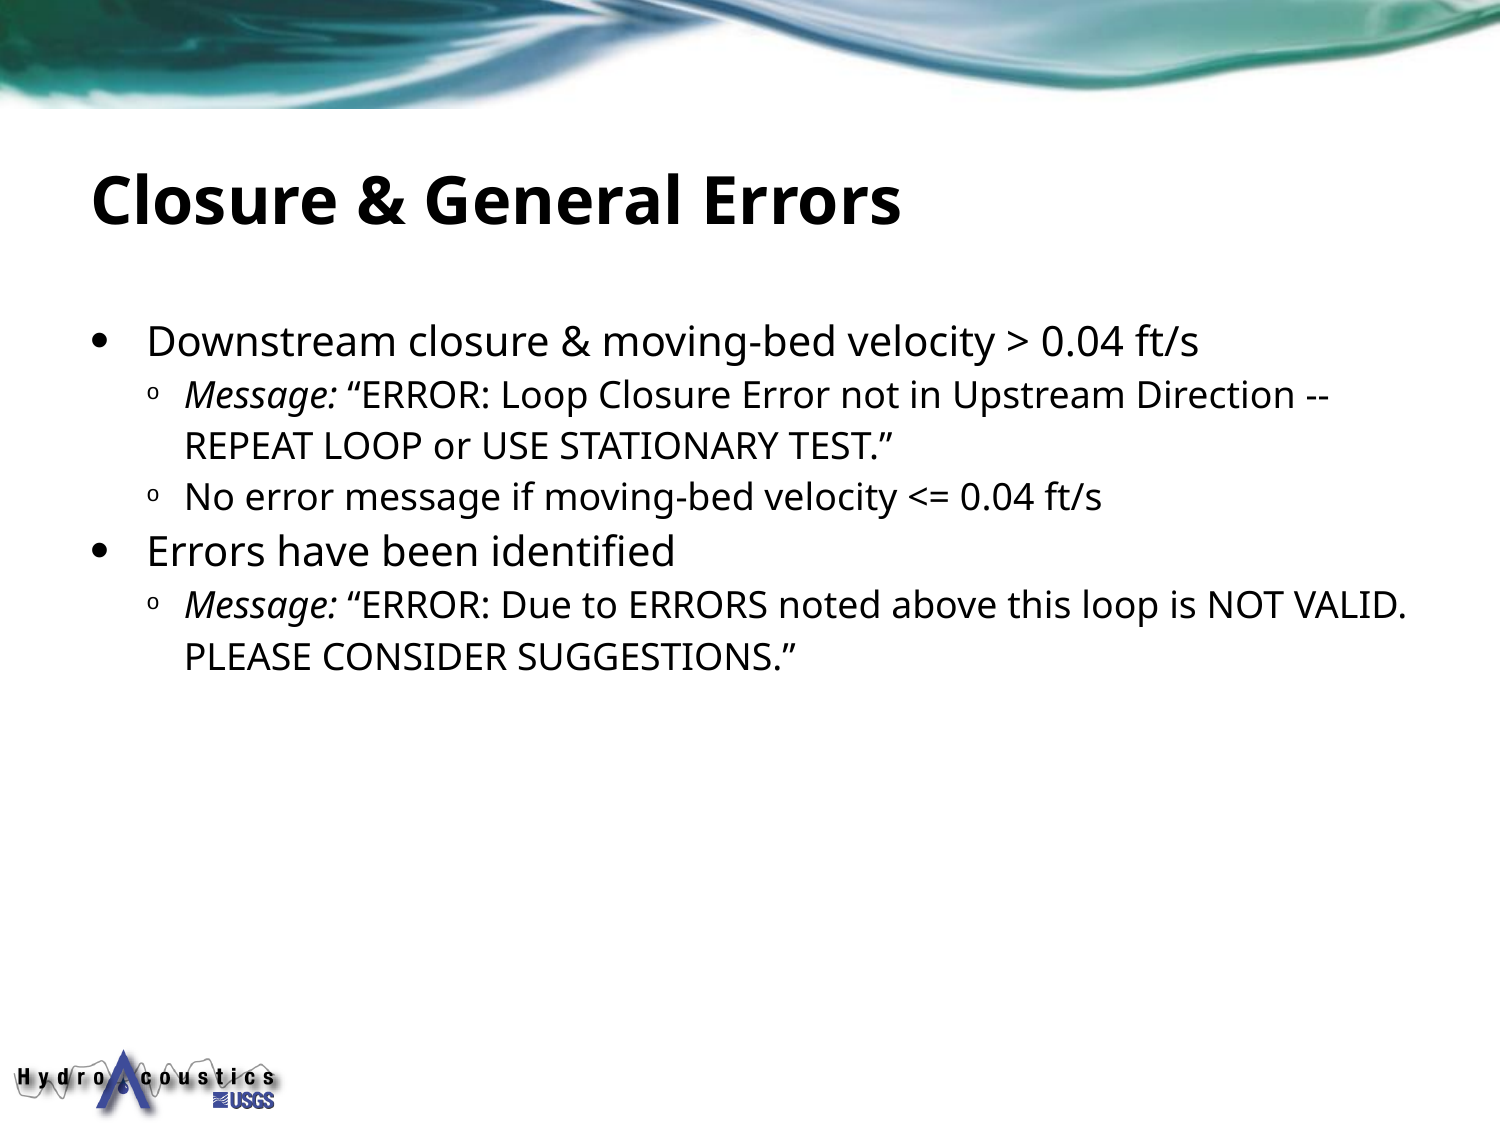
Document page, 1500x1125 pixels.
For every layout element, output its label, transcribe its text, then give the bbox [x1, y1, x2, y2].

picture [12, 1043, 289, 1125]
list Downstream closure & moving-bed velocity > 0.04 ft/s Message: “ERROR: Loop Closure Error not in Upstream Direction -- REPEAT LOOP or USE STATIONARY TEST.” No error message if moving-bed velocity <= 0.04 ft/s Errors have been identified Message: “ERROR: Due to ERRORS noted above this loop is NOT VALID. PLEASE CONSIDER SUGGESTIONS.” [75, 299, 1425, 1005]
picture [0, 0, 1500, 109]
title Closure & General Errors [75, 149, 1425, 299]
